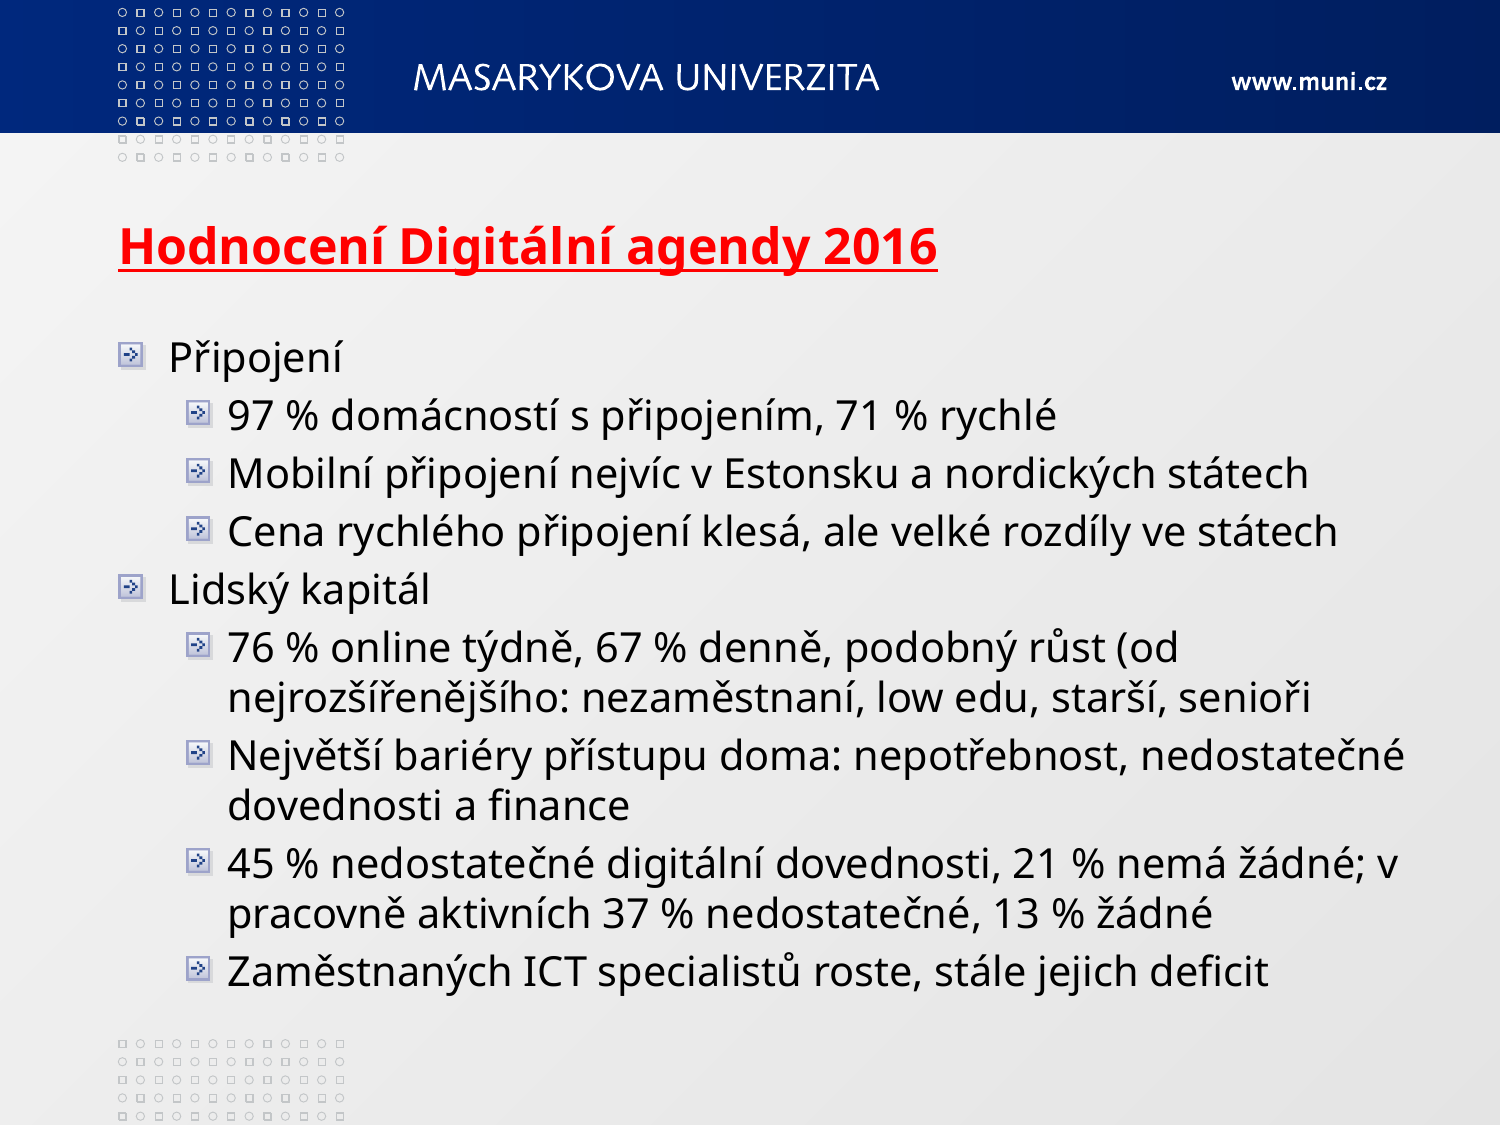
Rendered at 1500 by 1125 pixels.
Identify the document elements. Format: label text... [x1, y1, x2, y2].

list Připojení 97 % domácností s připojením, 71 % rychlé Mobilní připojení nejvíc v Estonsku a nordických státech Cena rychlého připojení klesá, ale velké rozdíly ve státech Lidský kapitál 76 % online týdně, 67 % denně, podobný růst (od nejrozšířenějšího: nezaměstnaní, low edu, starší, senioři Největší bariéry přístupu doma: nepotřebnost, nedostatečné dovednosti a finance 45 % nedostatečné digitální dovednosti, 21 % nemá žádné; v pracovně aktivních 37 % nedostatečné, 13 % žádné Zaměstnaných ICT specialistů roste, stále jejich deficit [118, 331, 1469, 1006]
title Hodnocení Digitální agendy 2016 [118, 184, 1403, 291]
